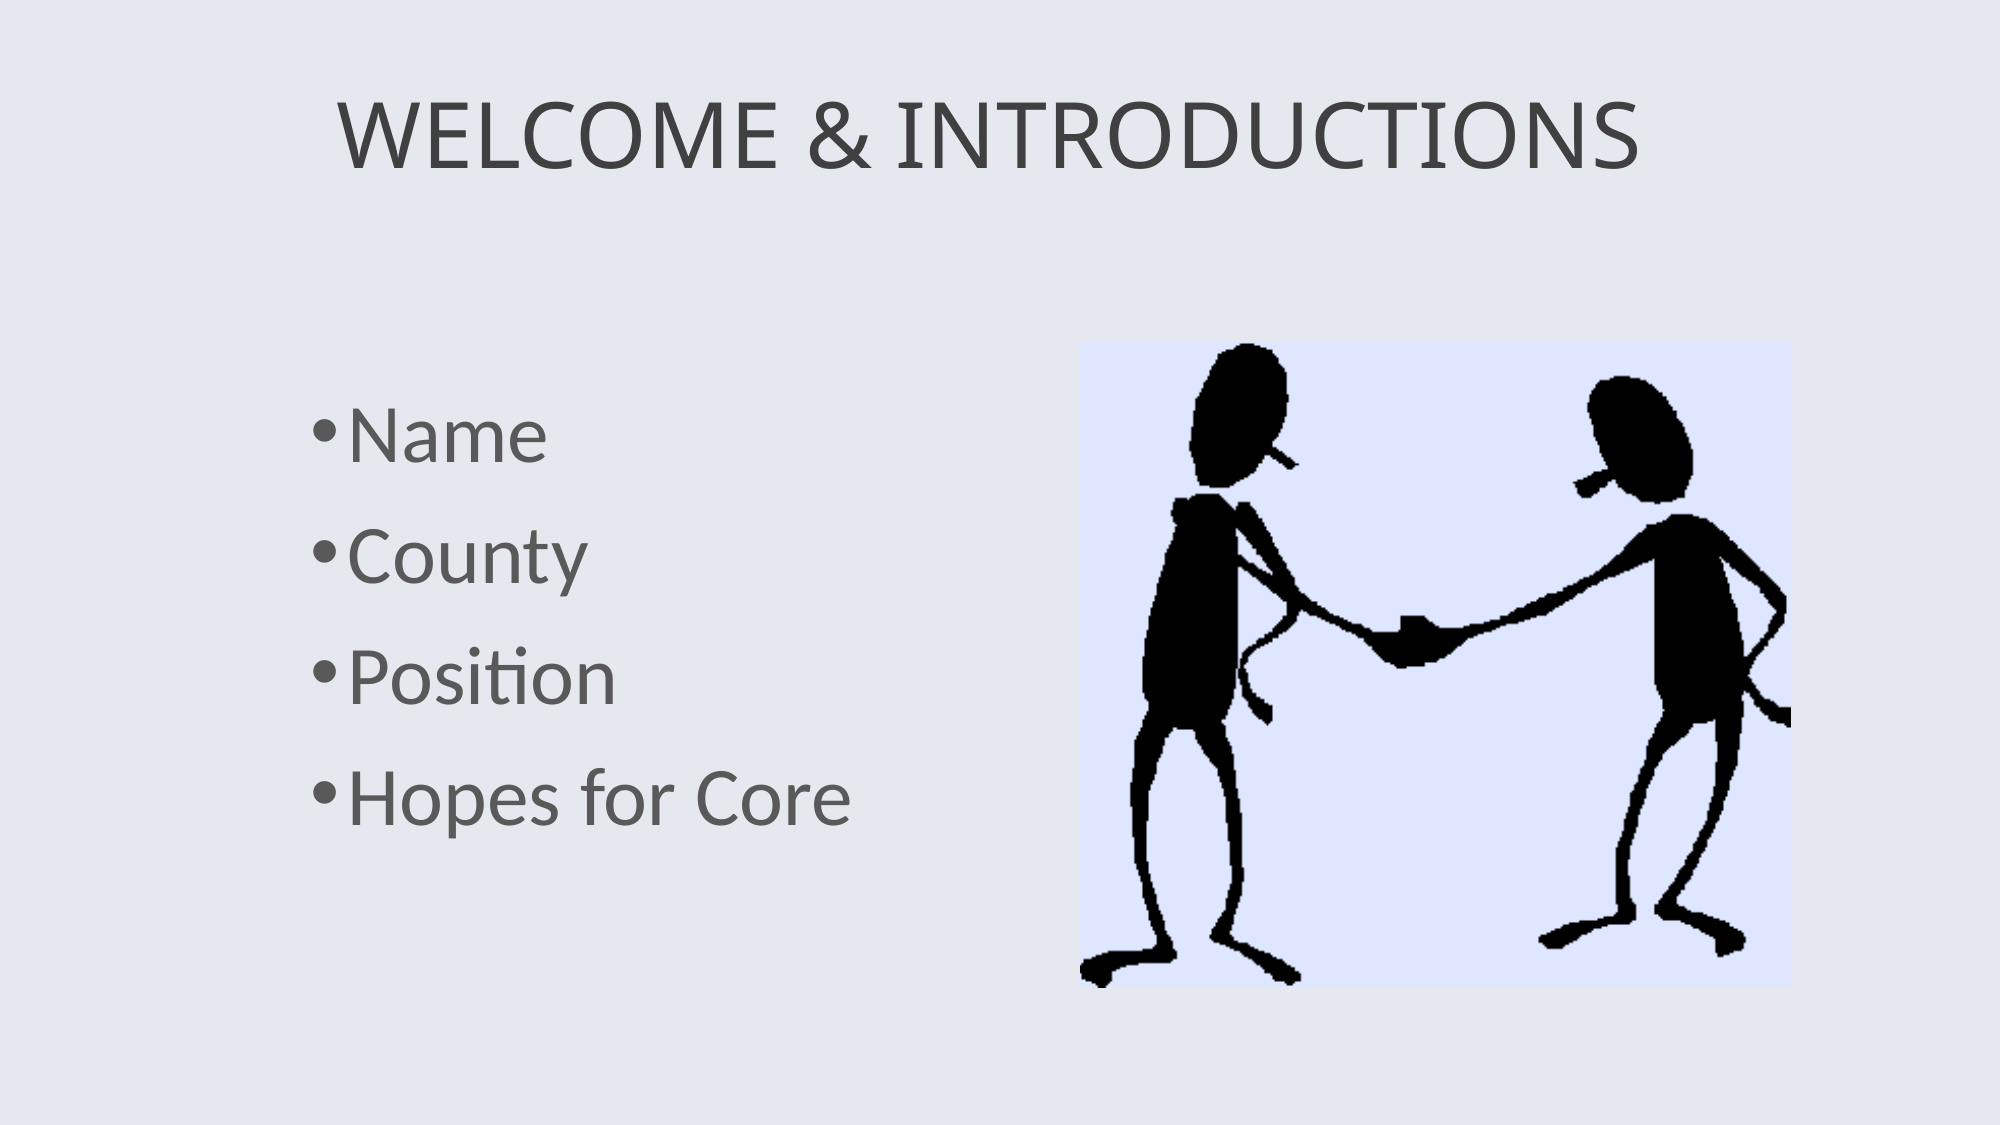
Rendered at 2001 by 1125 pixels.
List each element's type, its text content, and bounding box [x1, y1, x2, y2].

picture [1080, 342, 1791, 988]
title Welcome & Introductions [79, 90, 1900, 188]
list Name County Position Hopes for Core [295, 372, 1273, 1025]
